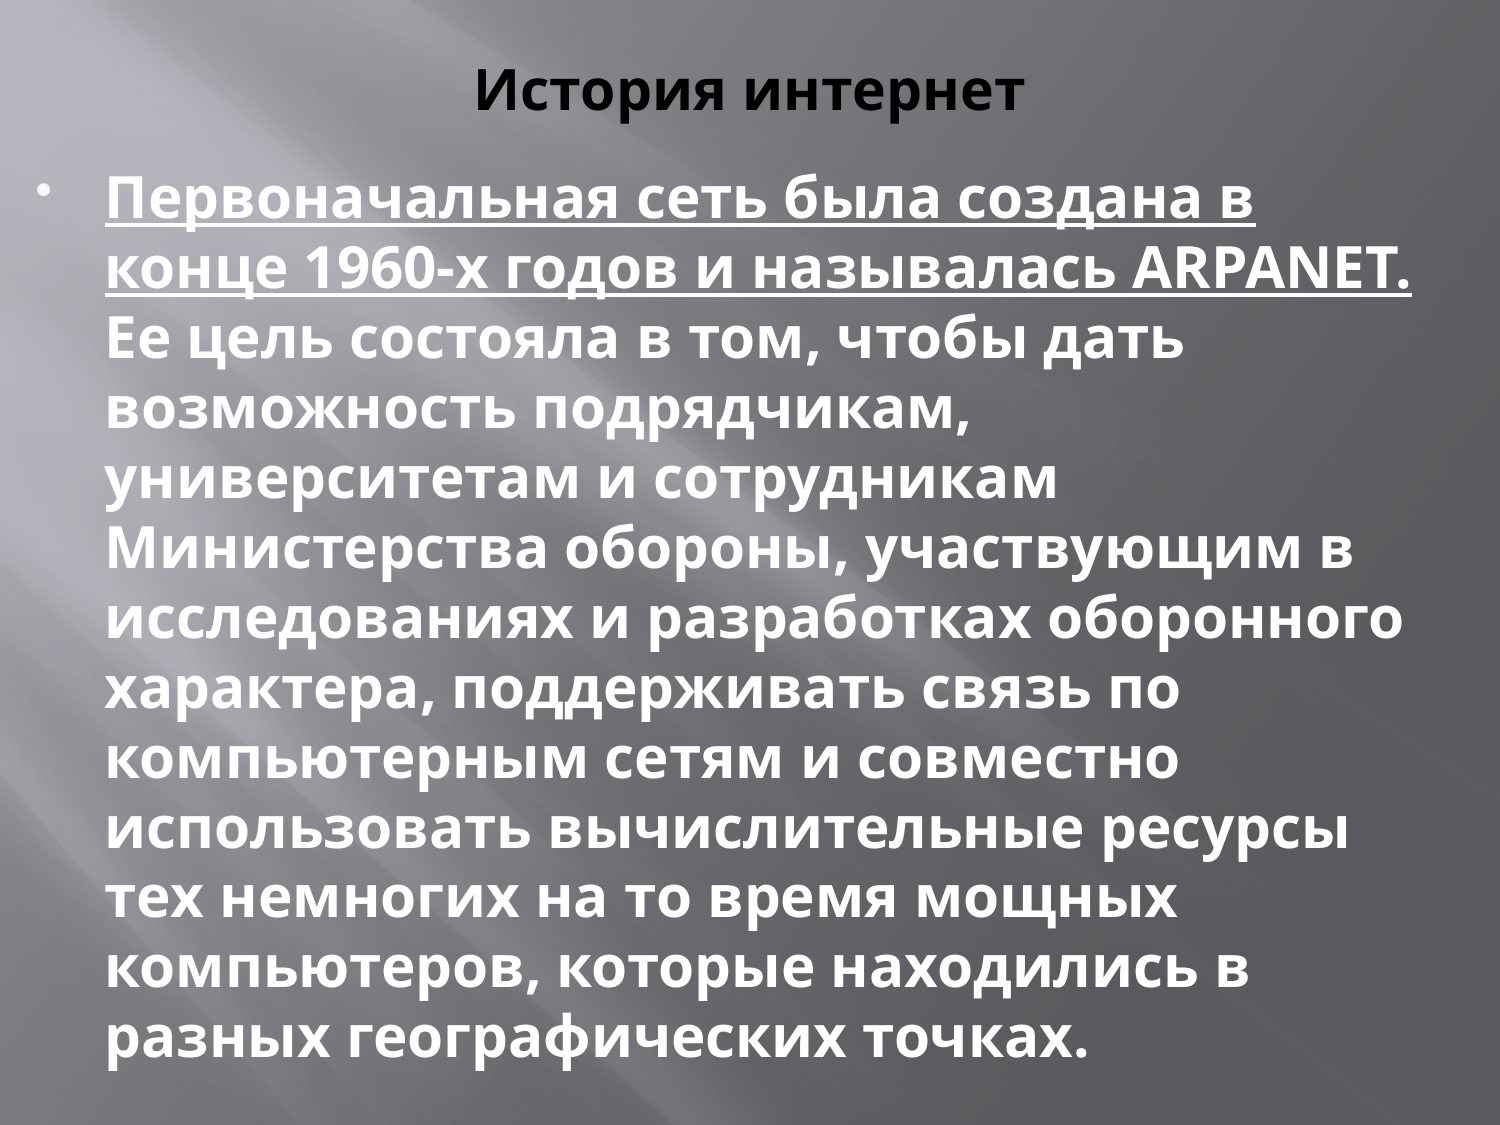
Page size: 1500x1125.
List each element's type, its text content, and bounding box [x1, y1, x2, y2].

title История интернет [75, 45, 1425, 129]
list Первоначальная сеть была создана в конце 1960-х годов и называлась ARPANET. Ее цель состояла в том, чтобы дать возможность подрядчикам, университетам и сотрудникам Министерства обороны, участвующим в исследованиях и разработках оборонного характера, поддерживать связь по компьютерным сетям и совместно использовать вычислительные ресурсы тех немногих на то время мощных компьютеров, которые находились в разных географических точках. [0, 152, 1454, 1102]
